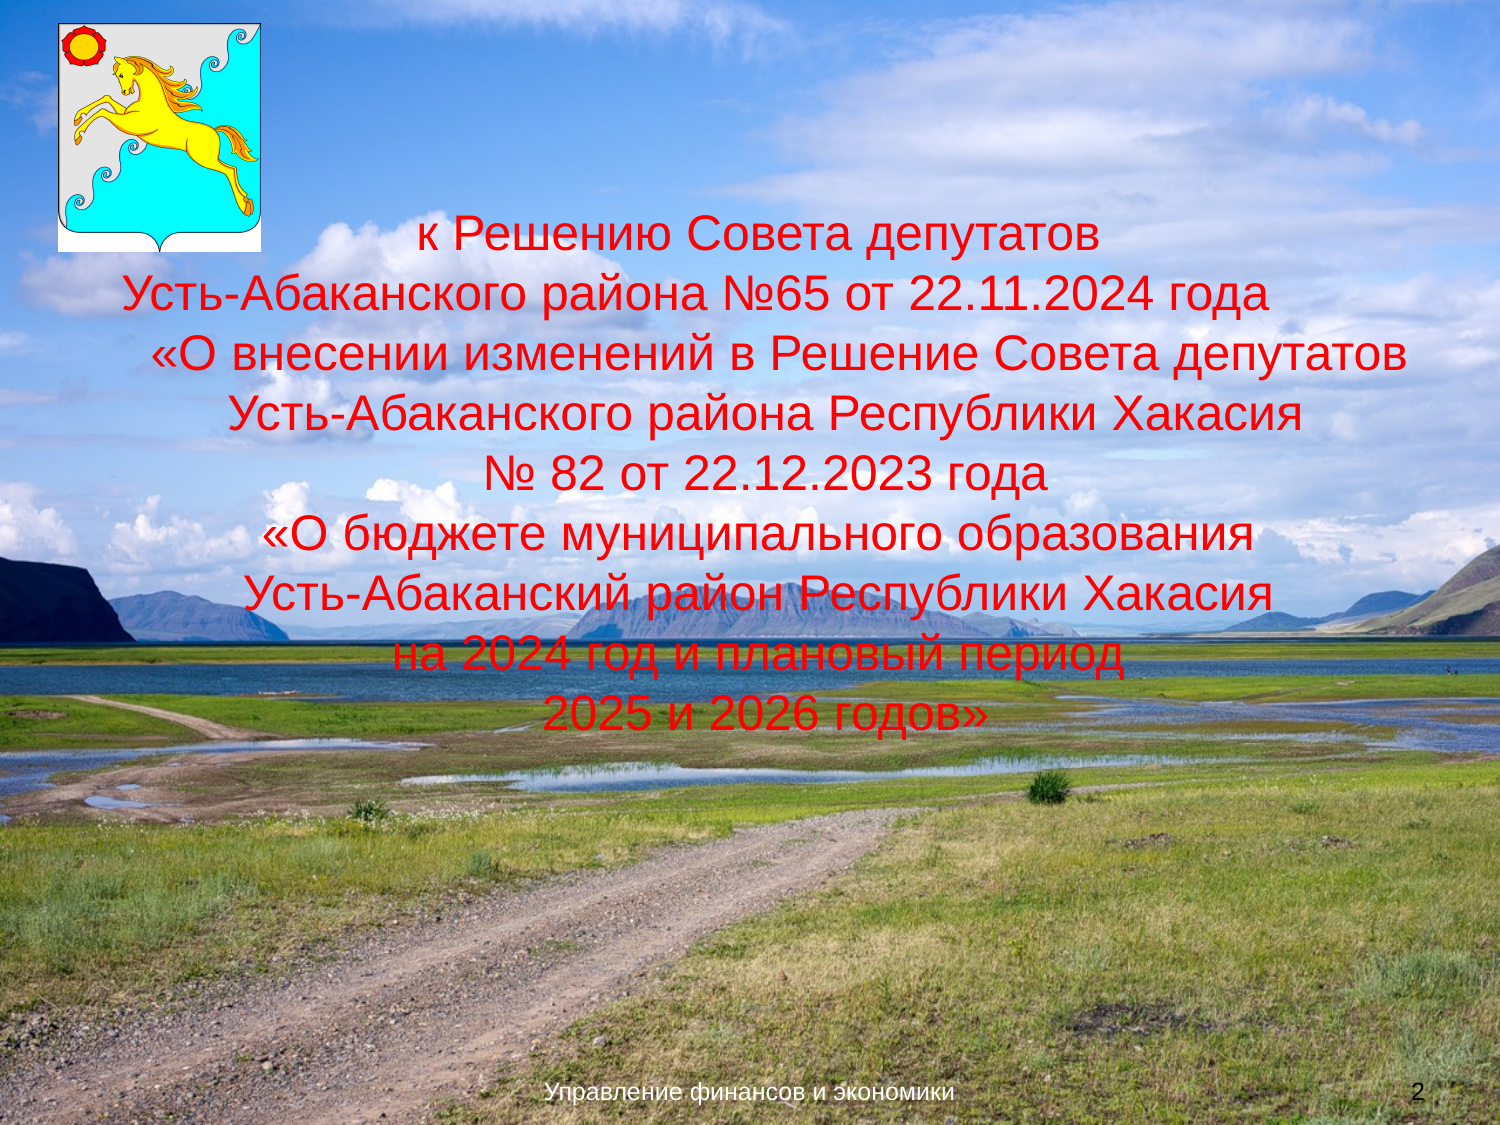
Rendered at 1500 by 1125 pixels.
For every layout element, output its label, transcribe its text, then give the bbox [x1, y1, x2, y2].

footer Управление финансов и экономики [512, 1052, 988, 1113]
slide_number 2 [1299, 1052, 1425, 1113]
text_box к Решению Совета депутатов Усть-Абаканского района №65 от 22.11.2024 года «О внесении изменений в Решение Совета депутатов Усть-Абаканского района Республики Хакасия № 82 от 22.12.2023 года «О бюджете муниципального образования Усть-Абаканский район Республики Хакасия на 2024 год и плановый период 2025 и 2026 годов» [105, 328, 1426, 553]
picture [0, 0, 1500, 1125]
